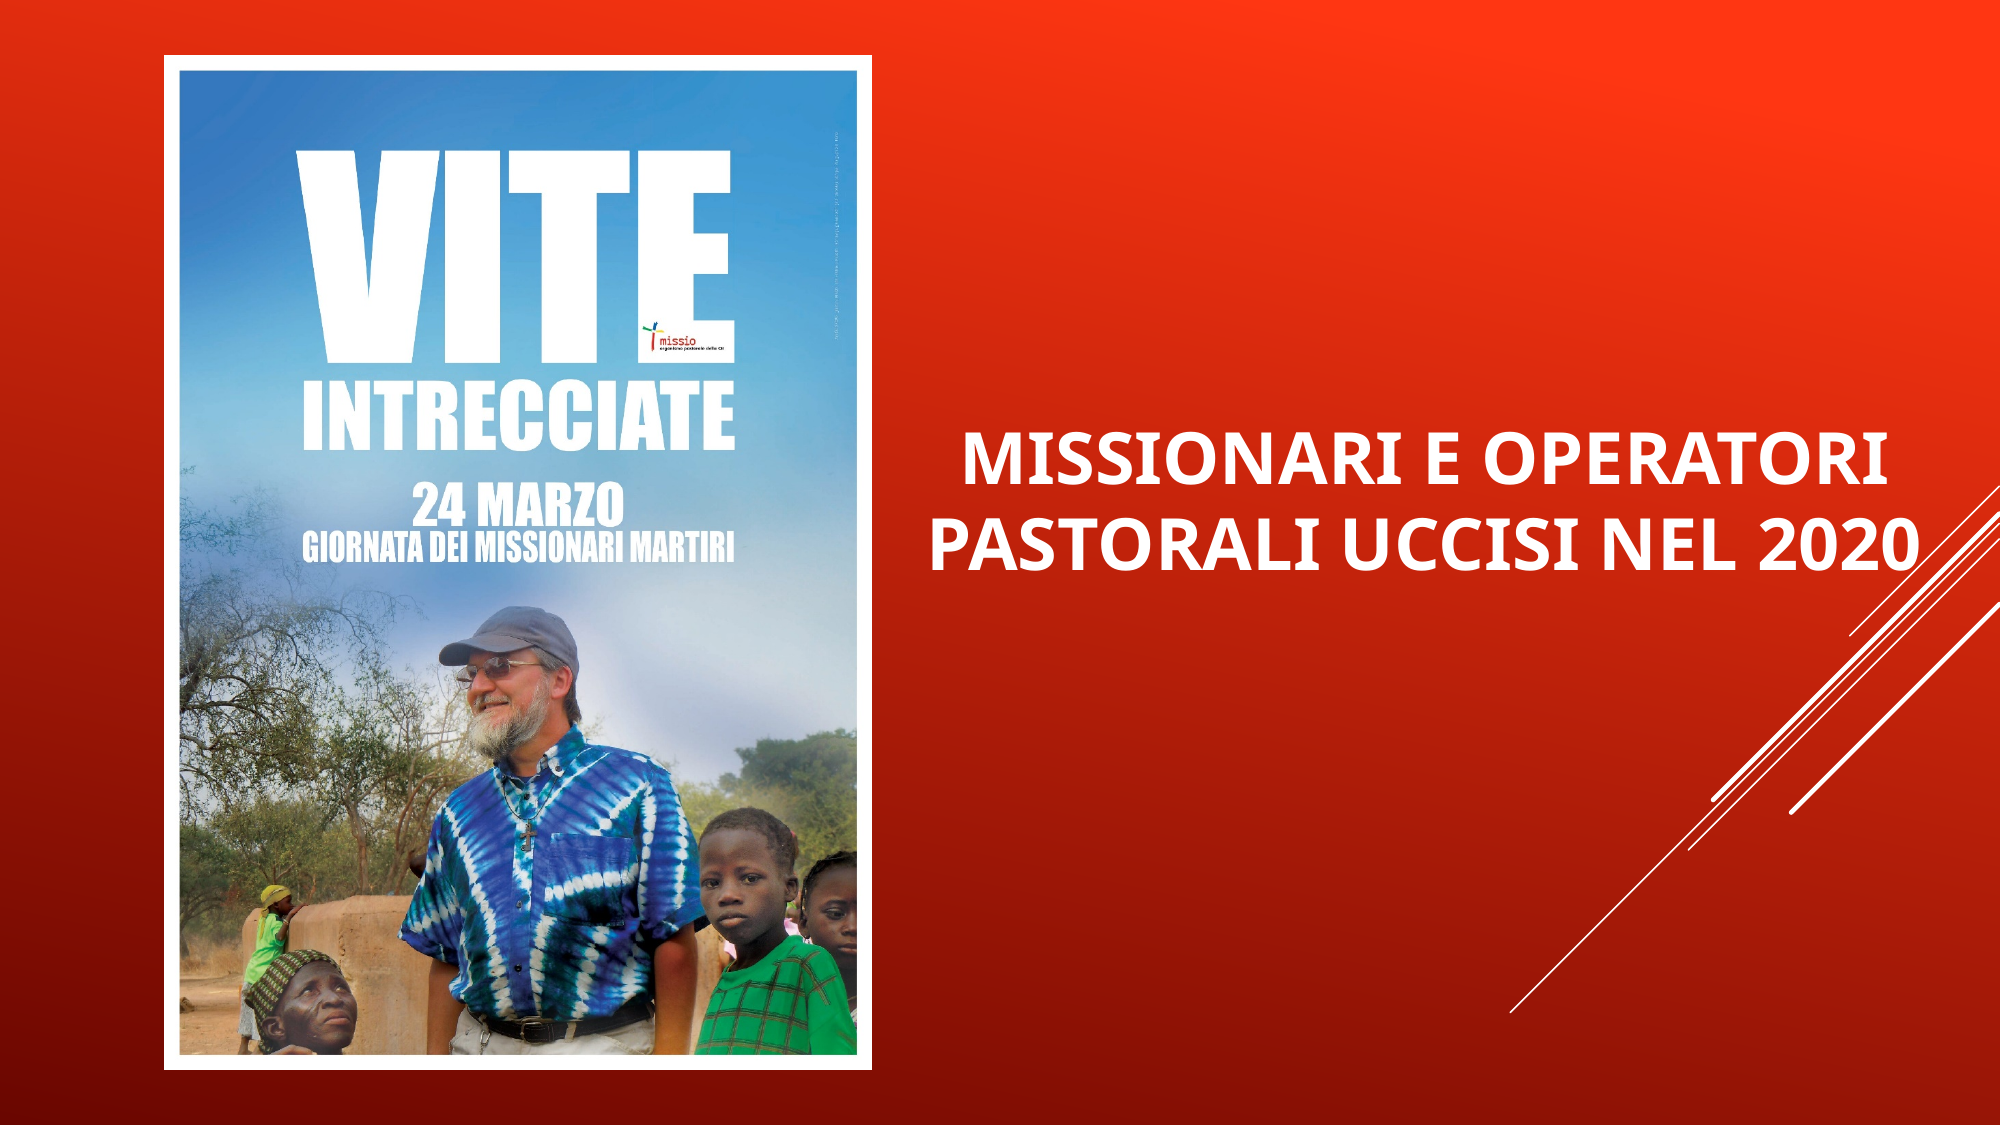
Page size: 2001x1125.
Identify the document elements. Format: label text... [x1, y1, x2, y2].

picture [164, 55, 872, 1070]
title MISSIONARI E OPERATORI PASTORALI UCCISI NEL 2020 [905, 265, 1944, 691]
